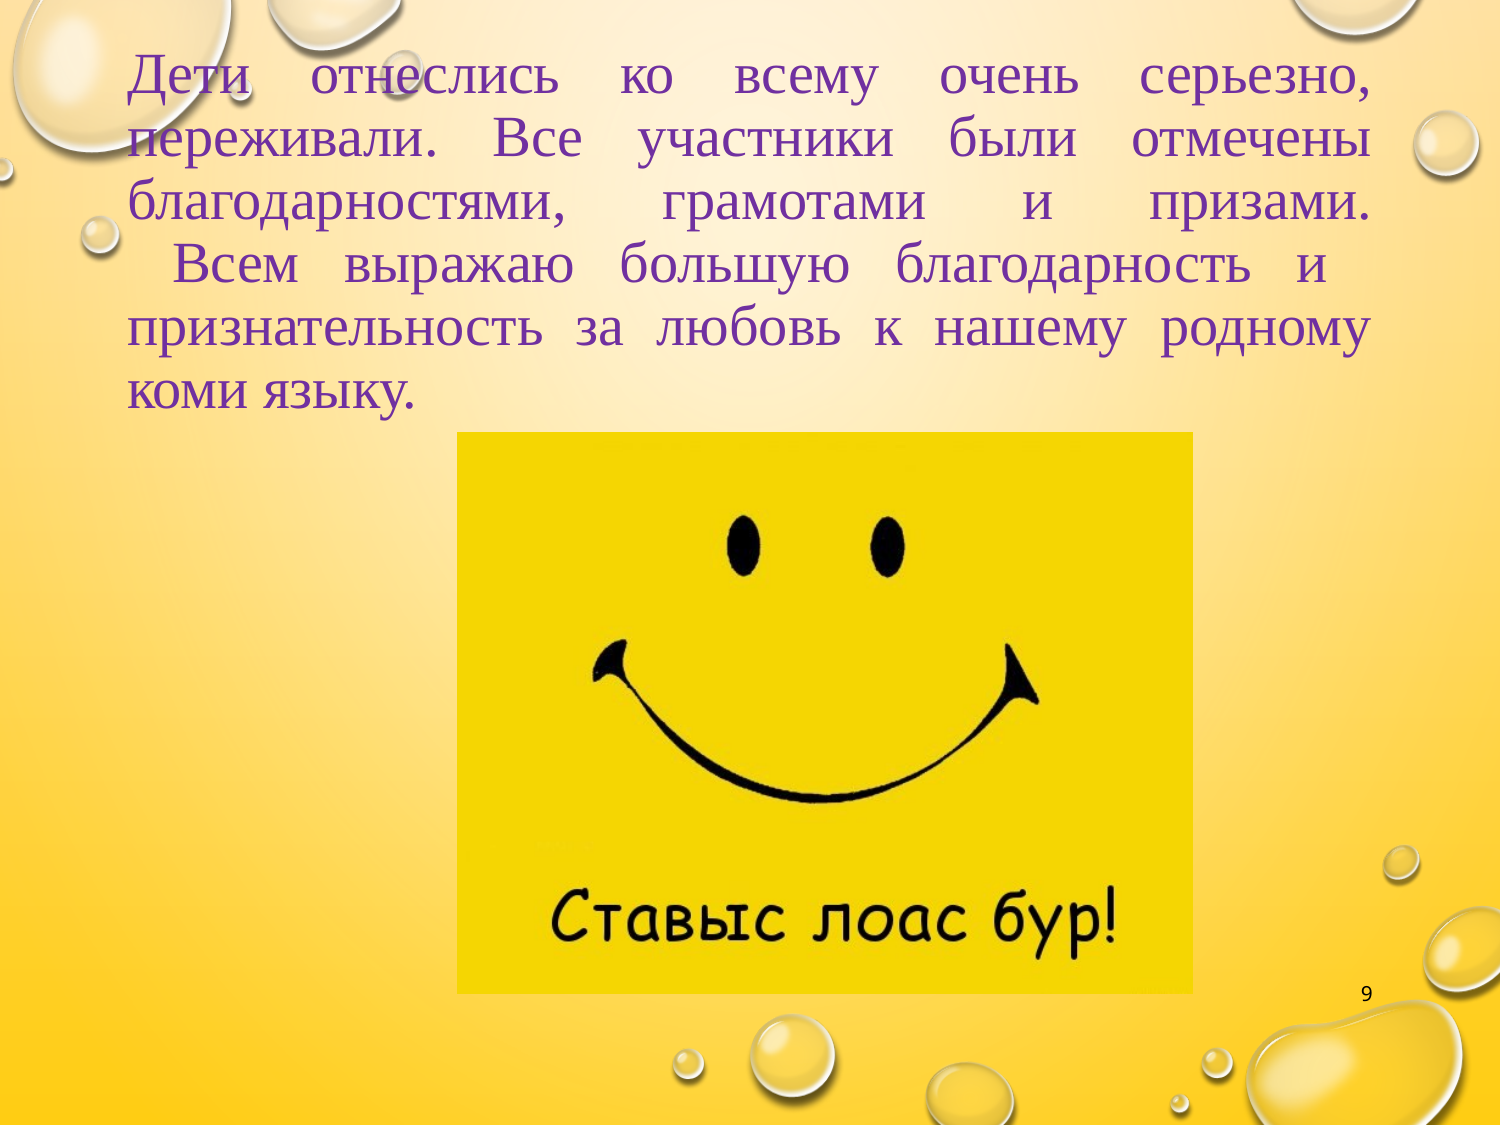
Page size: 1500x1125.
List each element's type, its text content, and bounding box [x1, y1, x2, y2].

title Дети отнеслись ко всему очень серьезно, переживали. Все участники были отмечены благодарностями, грамотами и призами. Всем выражаю большую благодарность и признательность за любовь к нашему родному коми языку. [112, 101, 1388, 364]
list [456, 431, 1194, 995]
slide_number 9 [1293, 965, 1388, 1025]
picture [0, 0, 1500, 1125]
